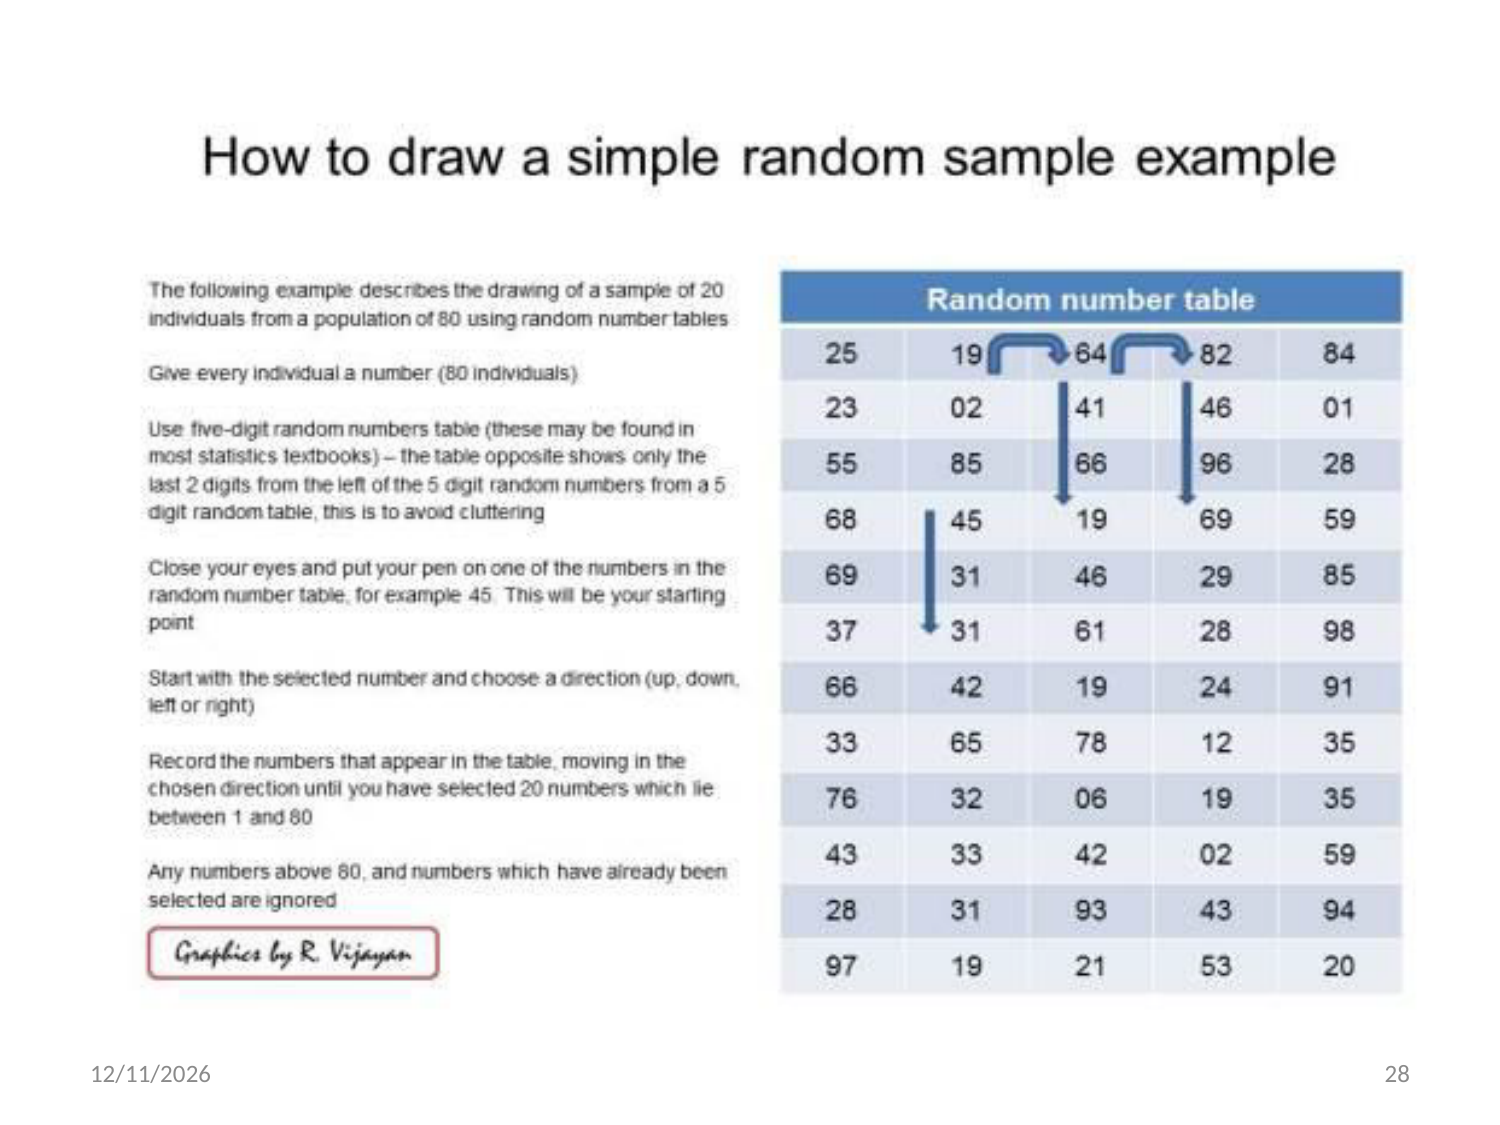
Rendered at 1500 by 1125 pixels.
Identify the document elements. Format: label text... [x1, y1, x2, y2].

slide_number 28 [1074, 1065, 1425, 1103]
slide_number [75, 1065, 425, 1103]
picture [64, 30, 1471, 1059]
